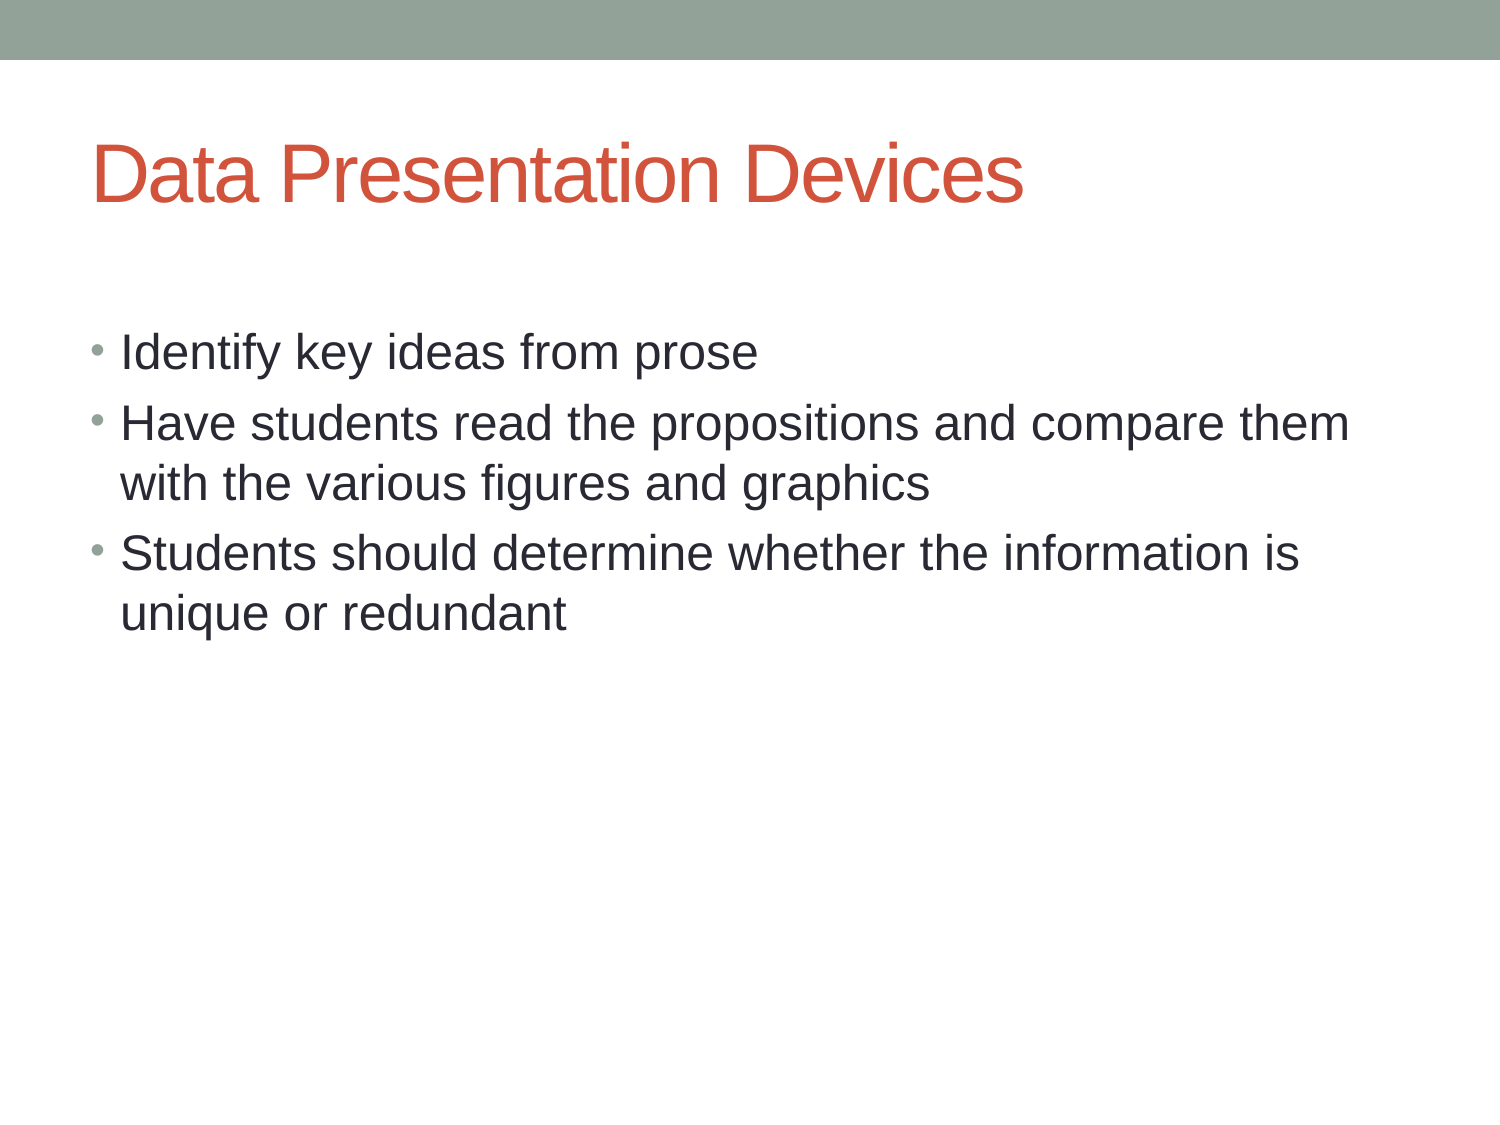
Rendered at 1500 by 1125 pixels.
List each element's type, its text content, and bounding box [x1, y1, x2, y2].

list Identify key ideas from prose Have students read the propositions and compare them with the various figures and graphics Students should determine whether the information is unique or redundant [75, 312, 1425, 1063]
title Data Presentation Devices [75, 87, 1425, 250]
